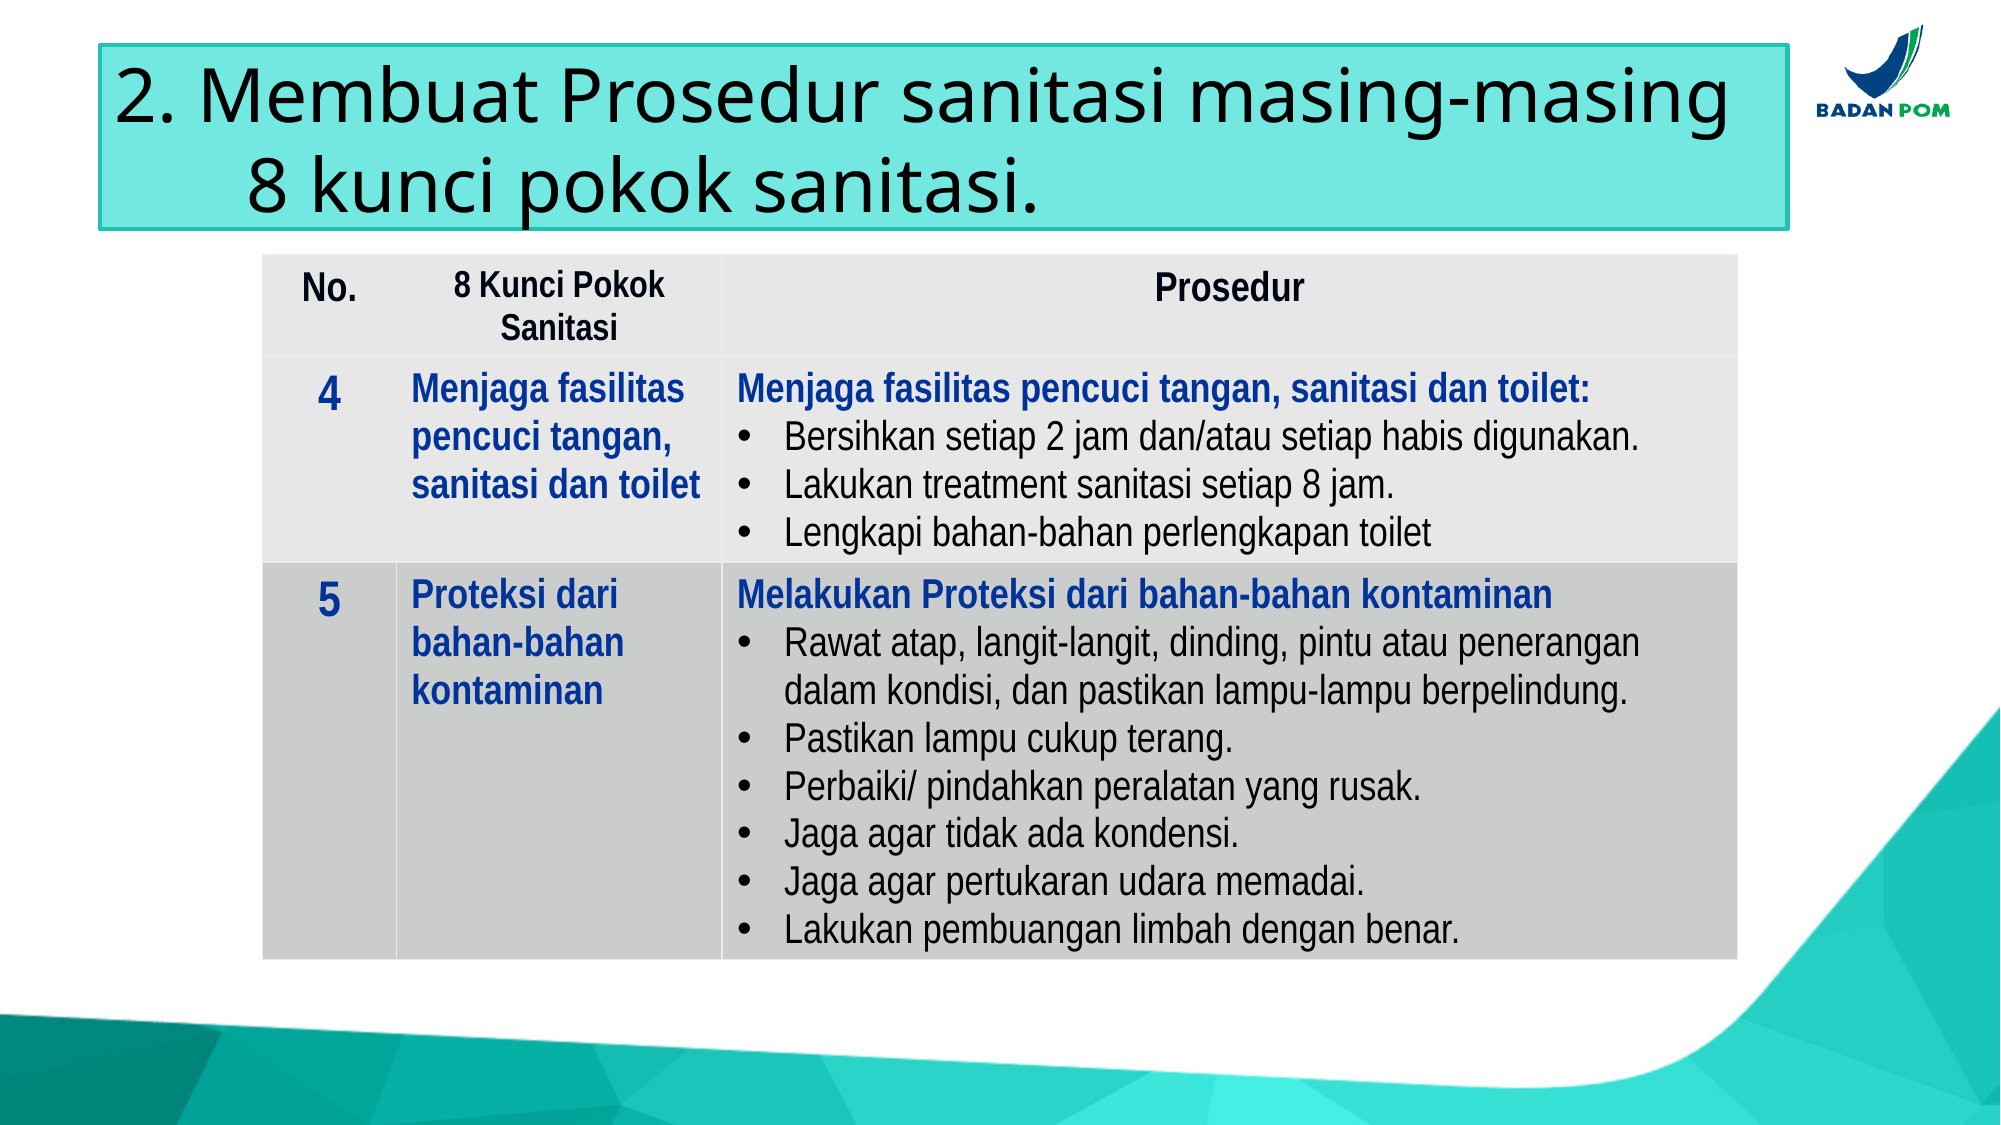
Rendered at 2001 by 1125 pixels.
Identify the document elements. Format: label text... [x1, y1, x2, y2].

table_cell Proteksi dari bahan-bahan kontaminan [397, 563, 721, 959]
table_header No. [263, 256, 396, 355]
picture [0, 0, 2000, 1125]
table_header 8 Kunci Pokok Sanitasi [397, 256, 721, 355]
table_cell Menjaga fasilitas pencuci tangan, sanitasi dan toilet [397, 357, 721, 561]
table_cell Melakukan Proteksi dari bahan-bahan kontaminan Rawat atap, langit-langit, dinding, pintu atau penerangan dalam kondisi, dan pastikan lampu-lampu berpelindung. Pastikan lampu cukup terang. Perbaiki/ pindahkan peralatan yang rusak. Jaga agar tidak ada kondensi. Jaga agar pertukaran udara memadai. Lakukan pembuangan limbah dengan benar. [723, 563, 1737, 959]
table_cell Menjaga fasilitas pencuci tangan, sanitasi dan toilet: Bersihkan setiap 2 jam dan/atau setiap habis digunakan. Lakukan treatment sanitasi setiap 8 jam. Lengkapi bahan-bahan perlengkapan toilet [723, 357, 1737, 561]
table_cell 5 [263, 563, 396, 959]
table_cell 4 [263, 357, 396, 561]
table_header Prosedur [723, 256, 1737, 355]
title 2. Membuat Prosedur sanitasi masing-masing 8 kunci pokok sanitasi. [98, 43, 1790, 231]
